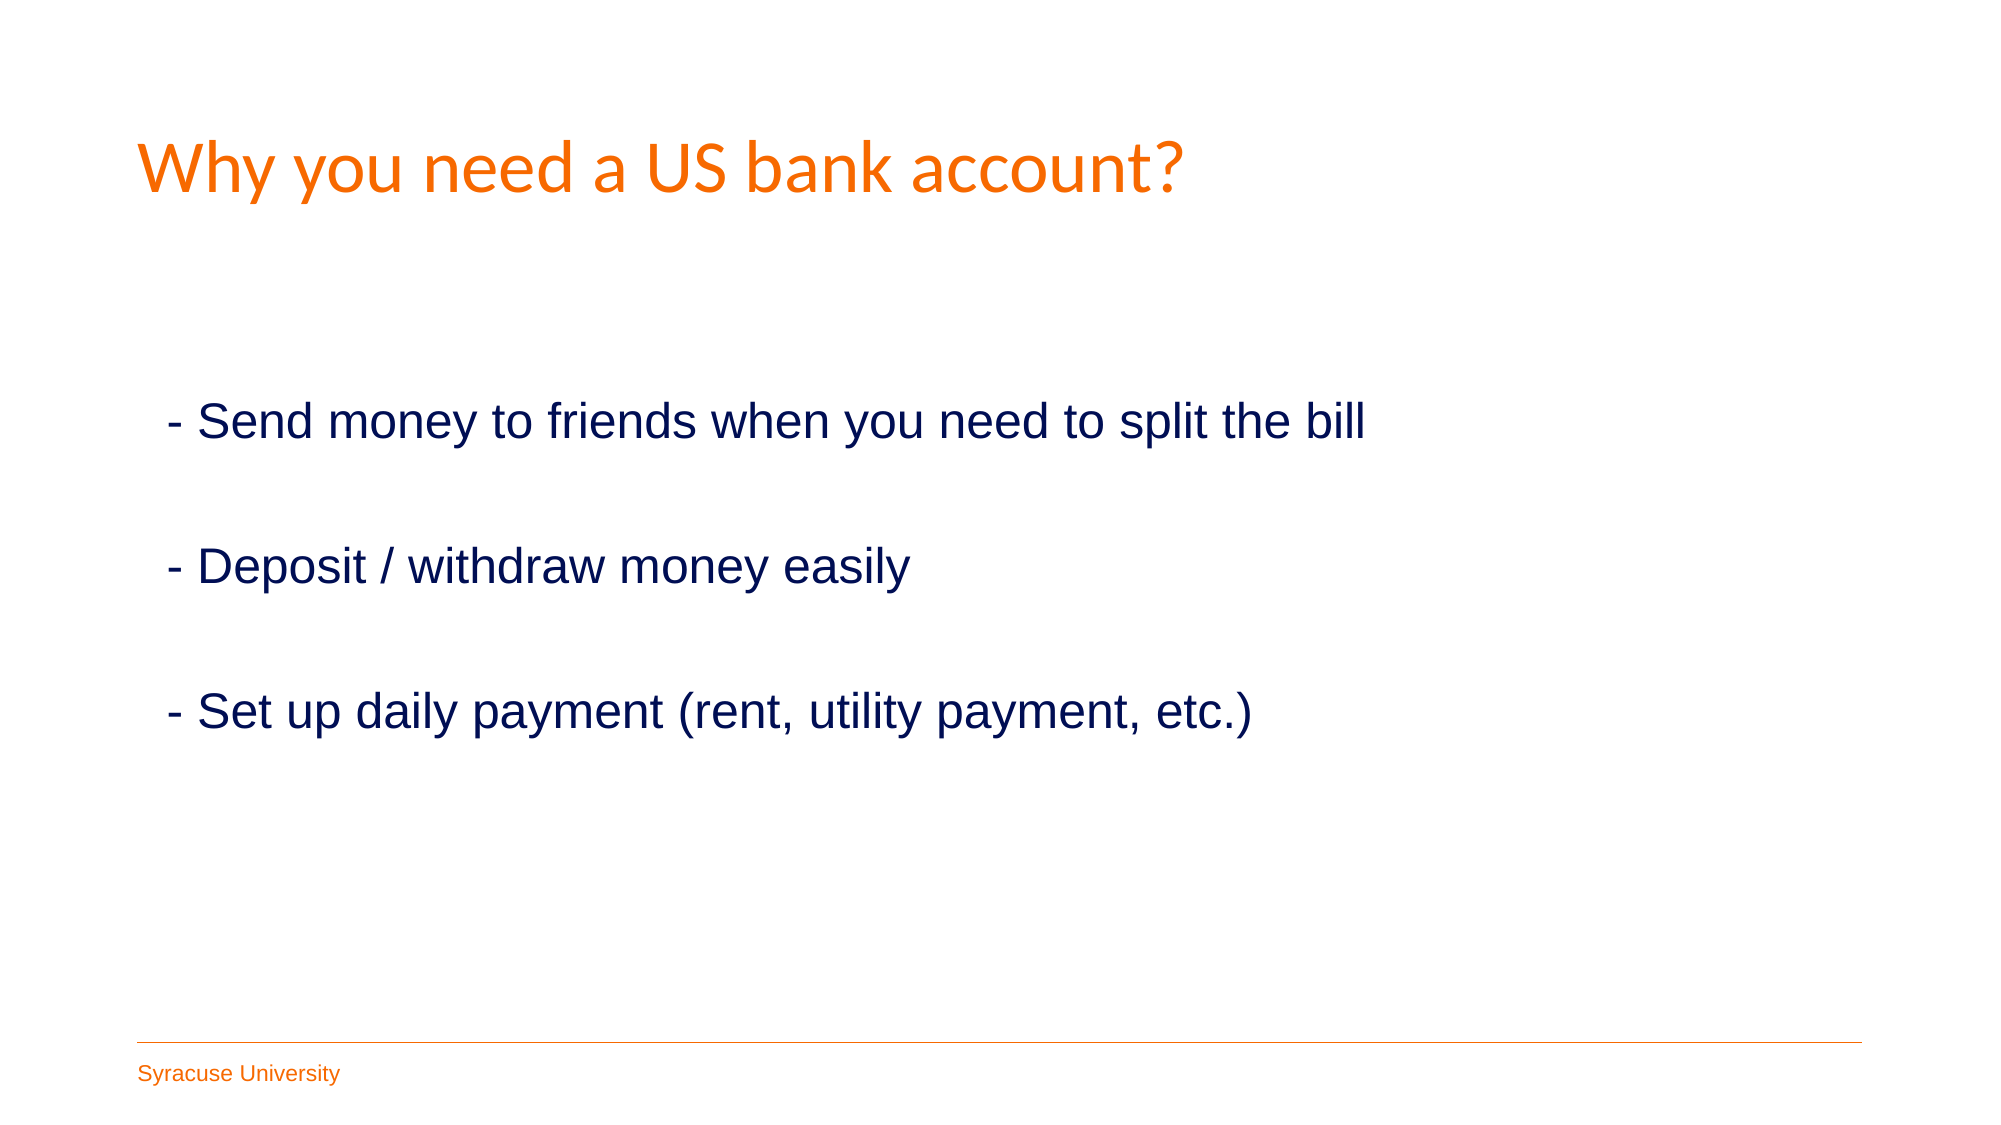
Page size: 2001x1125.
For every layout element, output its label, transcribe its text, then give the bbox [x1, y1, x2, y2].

list - Send money to friends when you need to split the bill - Deposit / withdraw money easily - Set up daily payment (rent, utility payment, etc.) [137, 244, 1863, 823]
title Why you need a US bank account? [137, 59, 1863, 244]
